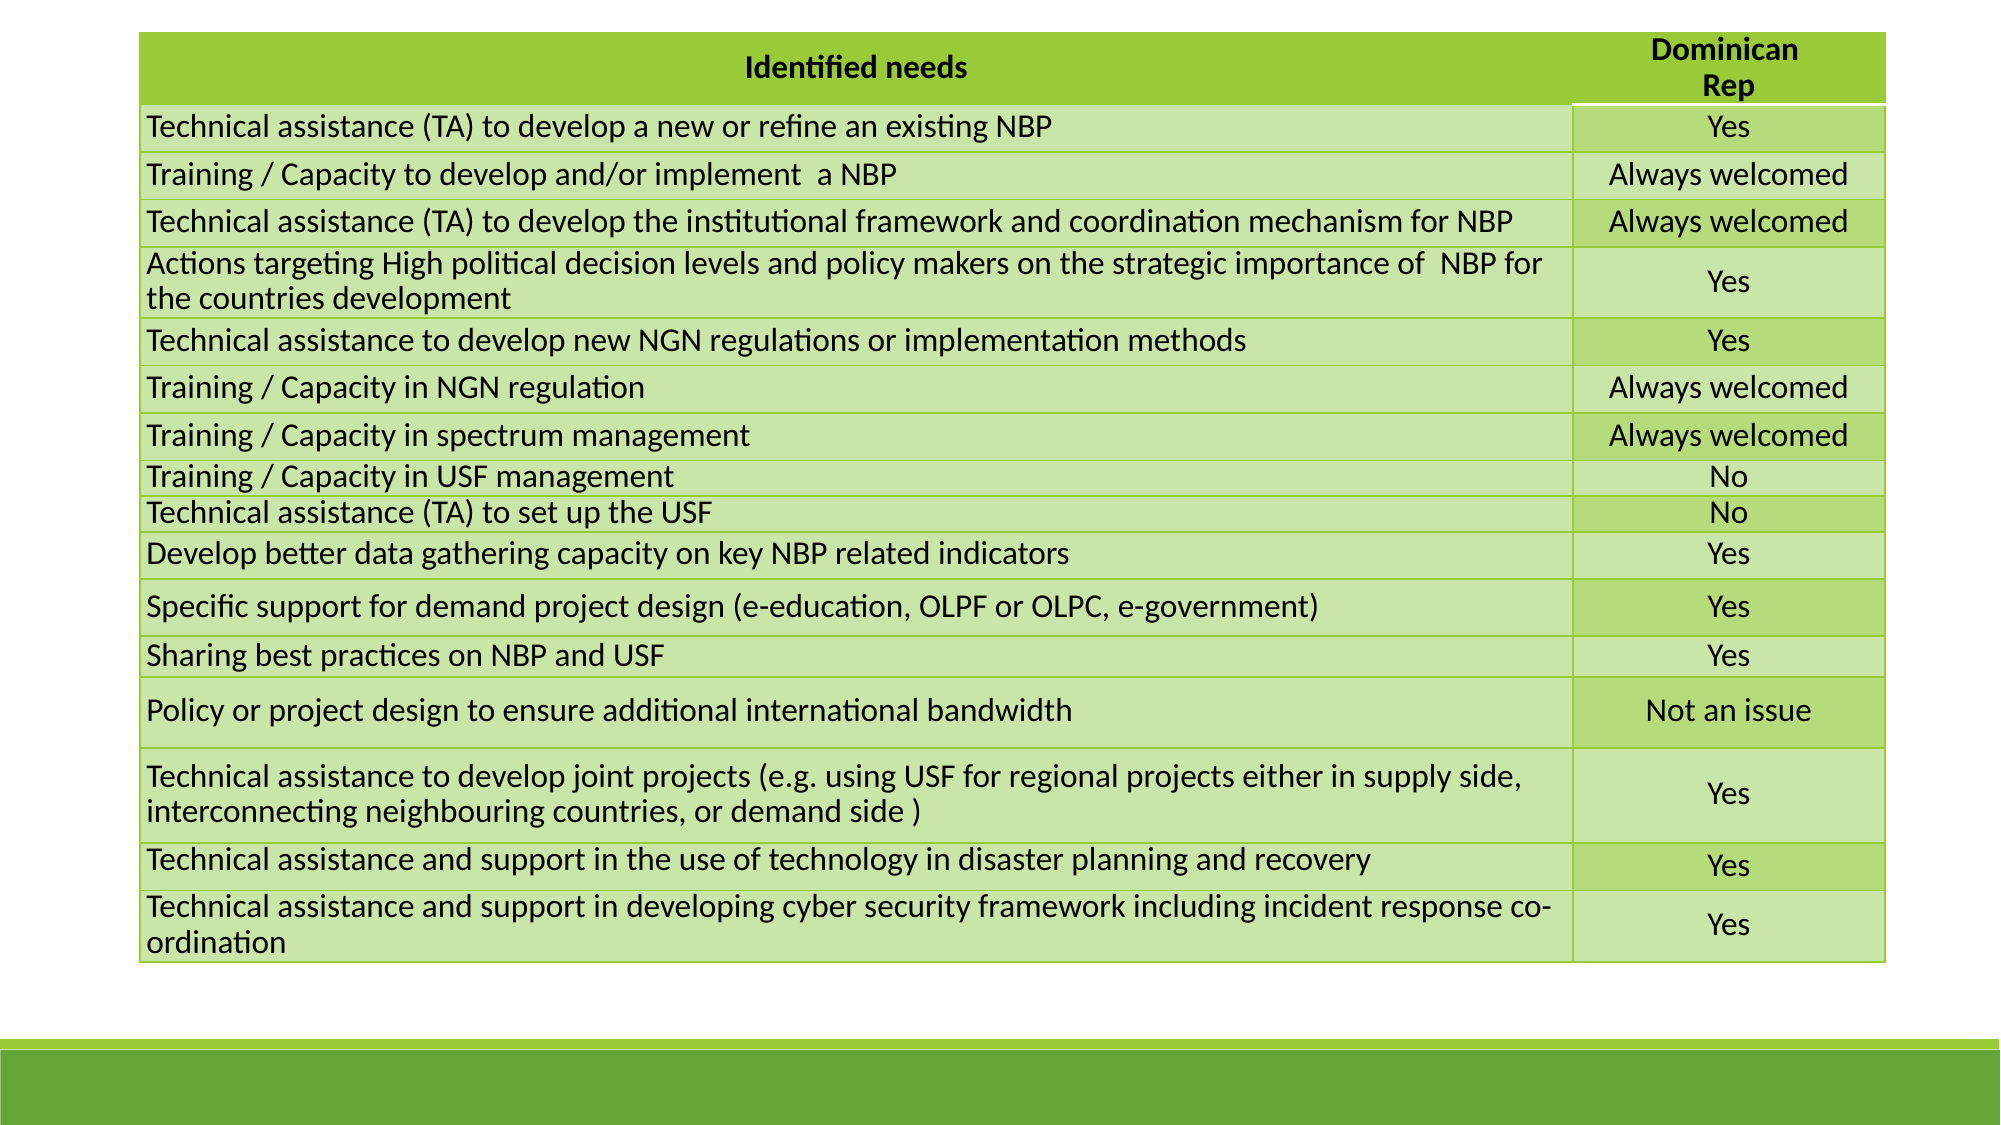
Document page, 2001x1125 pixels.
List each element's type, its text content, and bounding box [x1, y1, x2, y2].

table_cell Technical assistance (TA) to set up the USF [141, 497, 1572, 531]
table_cell No [1574, 461, 1884, 495]
table_cell Sharing best practices on NBP and USF [141, 637, 1572, 676]
table_cell Technical assistance (TA) to develop the institutional framework and coordination mechanism for NBP [141, 200, 1572, 246]
table_cell Specific support for demand project design (e-education, OLPF or OLPC, e-government) [141, 580, 1572, 635]
table_cell Technical assistance to develop joint projects (e.g. using USF for regional projects either in supply side, interconnecting neighbouring countries, or demand side ) [141, 749, 1572, 842]
table_cell Training / Capacity in NGN regulation [141, 366, 1572, 412]
table_header Identified needs [141, 34, 1572, 104]
table_cell Not an issue [1574, 678, 1884, 747]
table_cell Yes [1574, 580, 1884, 635]
table_cell Technical assistance and support in developing cyber security framework including incident response co-ordination [141, 891, 1572, 961]
table_cell Training / Capacity to develop and/or implement a NBP [141, 153, 1572, 199]
table_cell Actions targeting High political decision levels and policy makers on the strategic importance of NBP for the countries development [141, 248, 1572, 317]
table_header Dominican Rep [1574, 34, 1884, 103]
table_cell Training / Capacity in spectrum management [141, 414, 1572, 460]
table_cell Always welcomed [1574, 366, 1884, 412]
table_cell Yes [1574, 844, 1884, 890]
table_cell Yes [1574, 749, 1884, 842]
table_cell Always welcomed [1574, 200, 1884, 246]
table_cell Technical assistance to develop new NGN regulations or implementation methods [141, 319, 1572, 365]
table_cell Yes [1574, 106, 1884, 151]
table_cell Yes [1574, 891, 1884, 961]
table_cell No [1574, 497, 1884, 531]
table_cell Technical assistance and support in the use of technology in disaster planning and recovery [141, 844, 1572, 890]
table_cell Yes [1574, 533, 1884, 578]
table_cell Technical assistance (TA) to develop a new or refine an existing NBP [141, 105, 1572, 151]
table_cell Develop better data gathering capacity on key NBP related indicators [141, 533, 1572, 578]
table_cell Always welcomed [1574, 153, 1884, 199]
table_cell Policy or project design to ensure additional international bandwidth [141, 678, 1572, 747]
table_cell Always welcomed [1574, 414, 1884, 460]
table_cell Yes [1574, 637, 1884, 676]
table_cell Yes [1574, 248, 1884, 317]
table_cell Yes [1574, 319, 1884, 365]
table_cell Training / Capacity in USF management [141, 461, 1572, 495]
